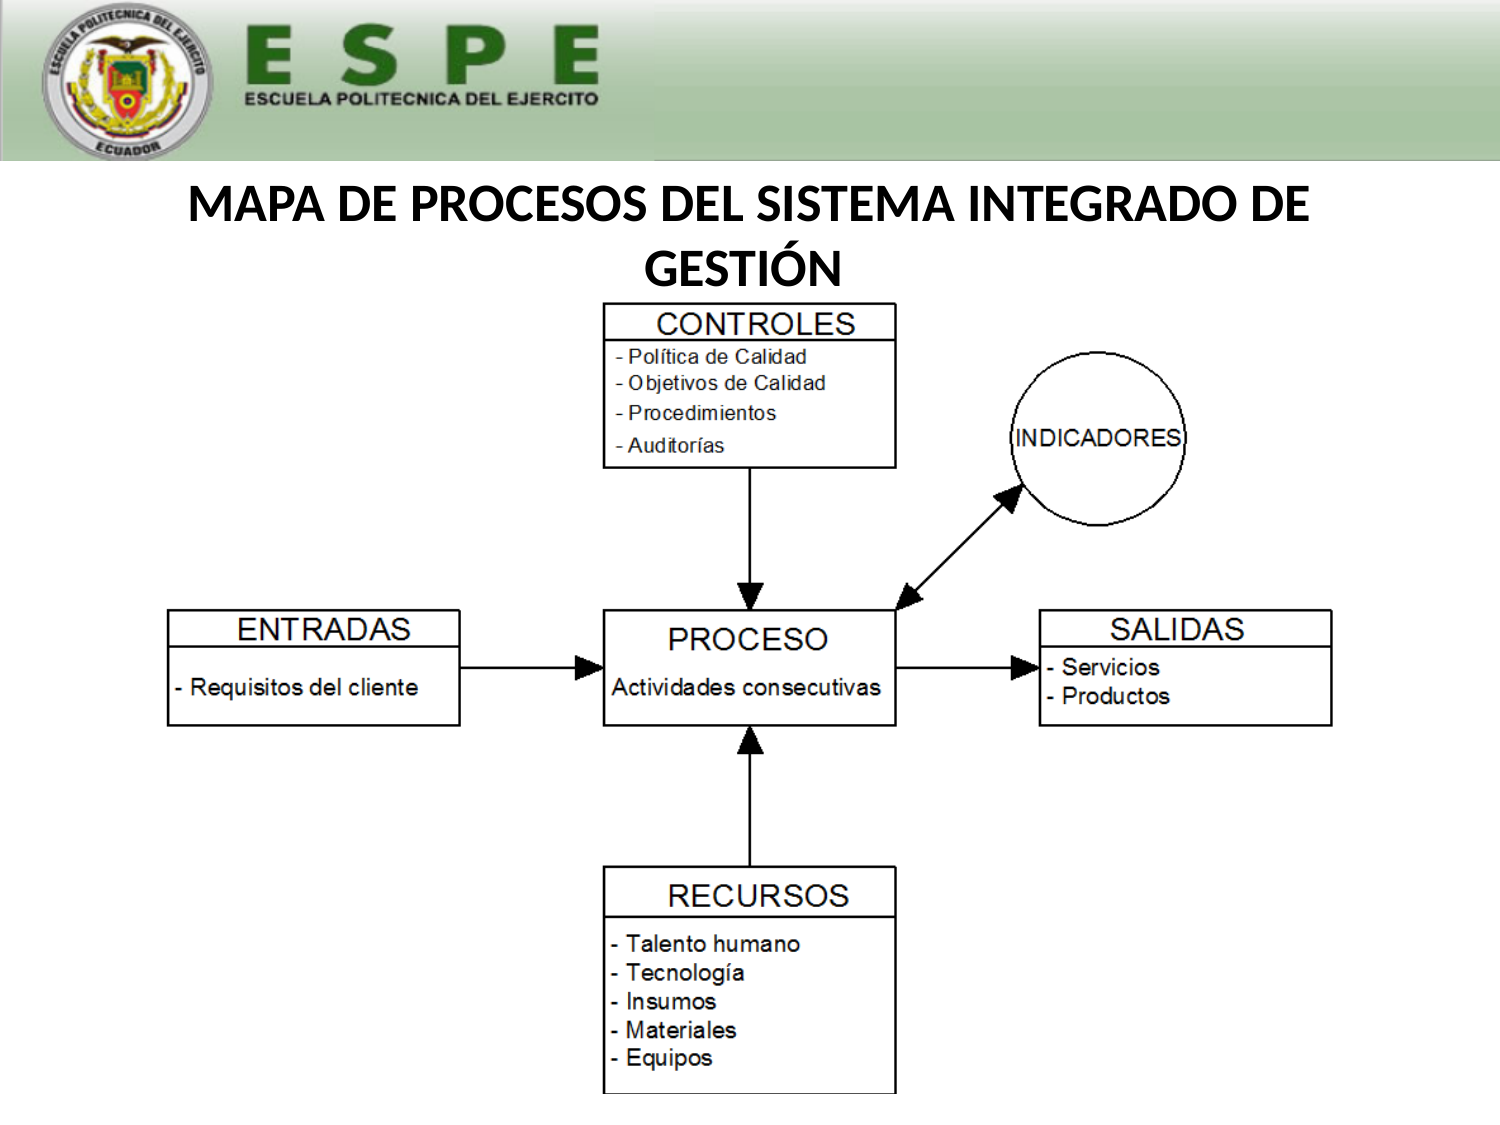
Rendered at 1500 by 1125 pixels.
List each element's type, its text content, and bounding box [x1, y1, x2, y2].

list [123, 302, 1341, 1095]
picture [0, 0, 1500, 162]
title MAPA DE PROCESOS DEL SISTEMA INTEGRADO DE GESTIÓN [75, 169, 1425, 327]
